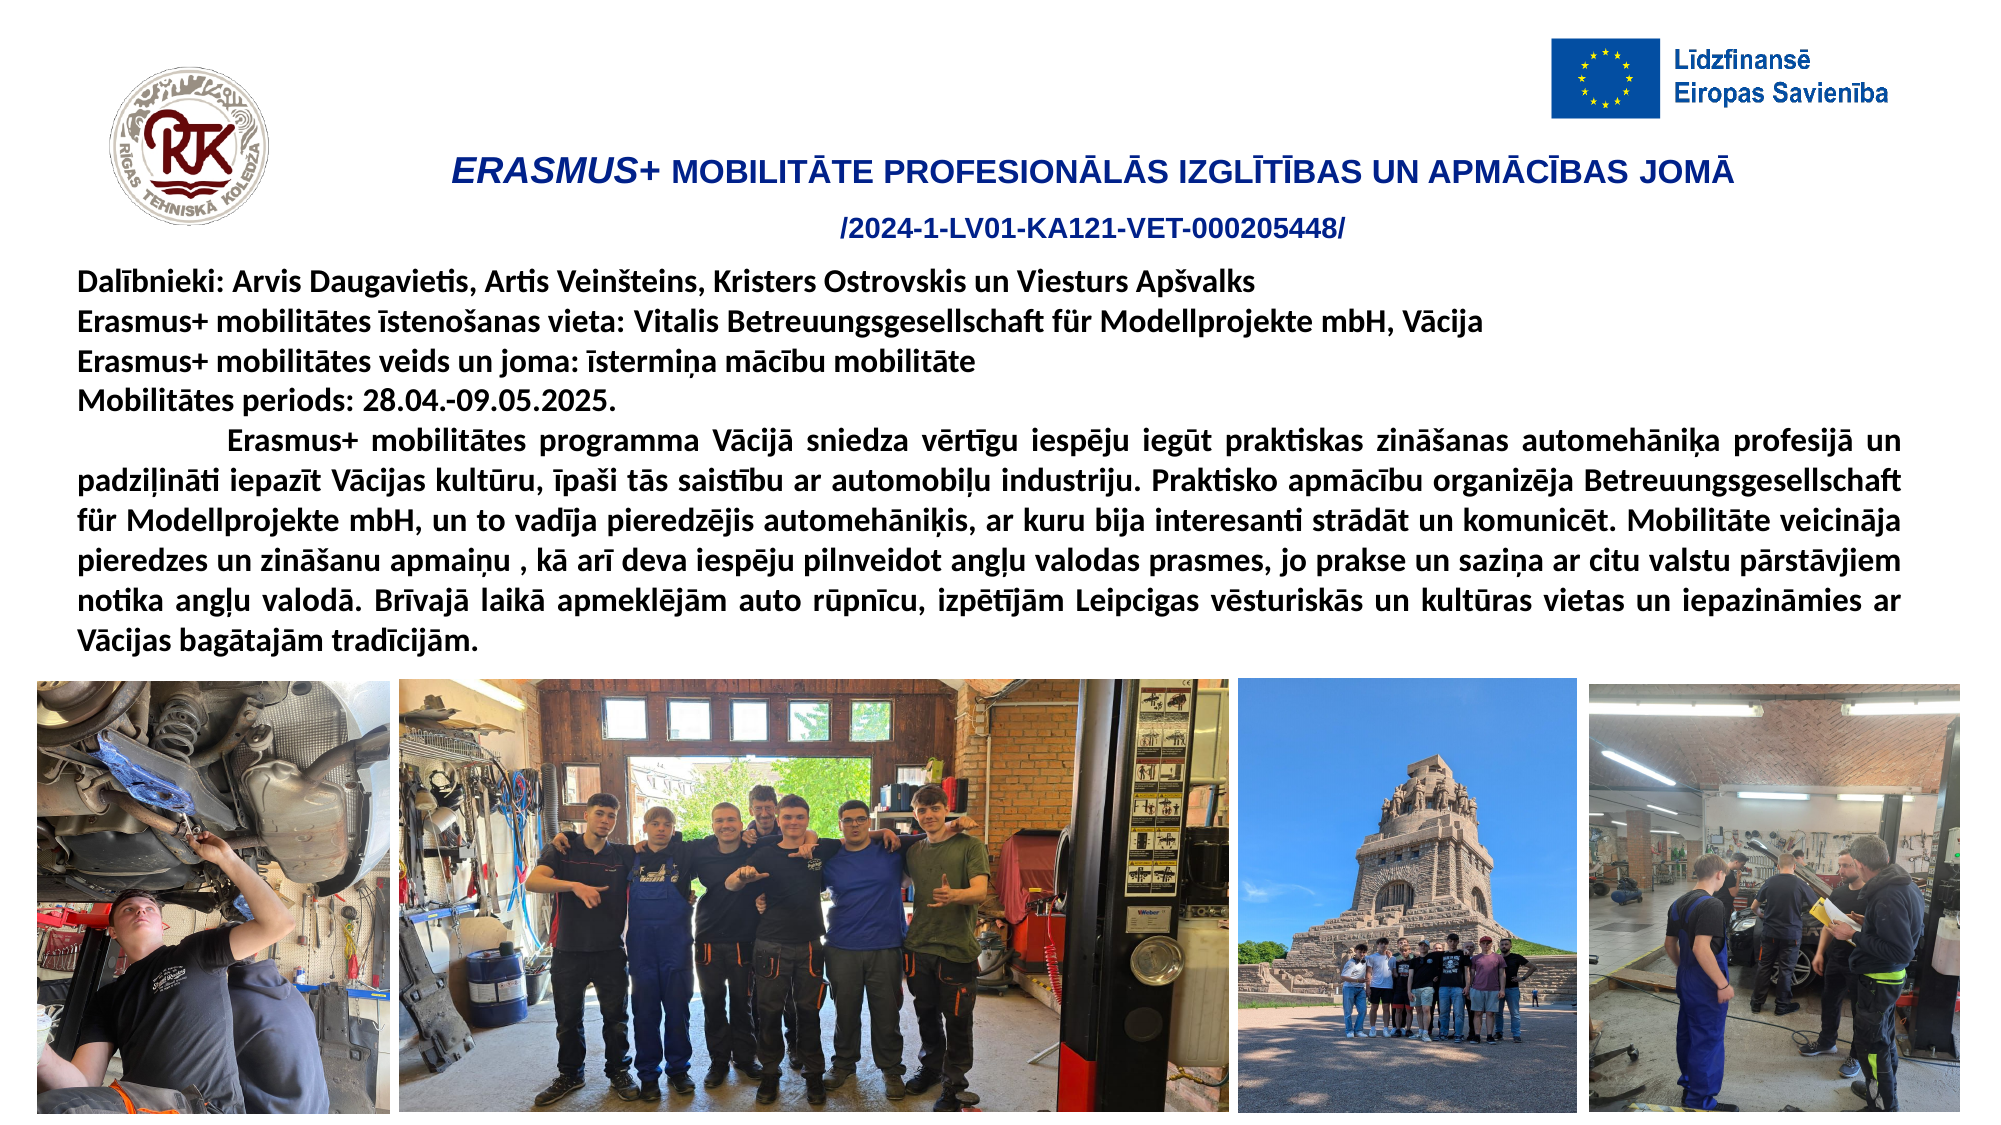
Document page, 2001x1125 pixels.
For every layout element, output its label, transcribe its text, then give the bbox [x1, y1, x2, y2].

subtitle Dalībnieki: Arvis Daugavietis, Artis Veinšteins, Kristers Ostrovskis un Viesturs Apšvalks Erasmus+ mobilitātes īstenošanas vieta: Vitalis Betreuungsgesellschaft für Modellprojekte mbH, Vācija Erasmus+ mobilitātes veids un joma: īstermiņa mācību mobilitāte Mobilitātes periods: 28.04.-09.05.2025. Erasmus+ mobilitātes programma Vācijā sniedza vērtīgu iespēju iegūt praktiskas zināšanas automehāniķa profesijā un padziļināti iepazīt Vācijas kultūru, īpaši tās saistību ar automobiļu industriju. Praktisko apmācību organizēja Betreuungsgesellschaft für Modellprojekte mbH, un to vadīja pieredzējis automehāniķis, ar kuru bija interesanti strādāt un komunicēt. Mobilitāte veicināja pieredzes un zināšanu apmaiņu , kā arī deva iespēju pilnveidot angļu valodas prasmes, jo prakse un saziņa ar citu valstu pārstāvjiem notika angļu valodā. Brīvajā laikā apmeklējām auto rūpnīcu, izpētījām Leipcigas vēsturiskās un kultūras vietas un iepazināmies ar Vācijas bagātajām tradīcijām. [62, 251, 1921, 1092]
picture [37, 681, 390, 1114]
picture [1589, 684, 1960, 1112]
picture [1238, 678, 1577, 1113]
picture [1546, 33, 1937, 124]
title ERASMUS+ MOBILITĀTE PROFESIONĀLĀS IZGLĪTĪBAS UN APMĀCĪBAS JOMĀ /2024-1-LV01-KA121-VET-000205448/ [272, 114, 1915, 251]
picture [106, 62, 272, 228]
picture [399, 679, 1229, 1112]
text_box [975, 537, 1025, 588]
